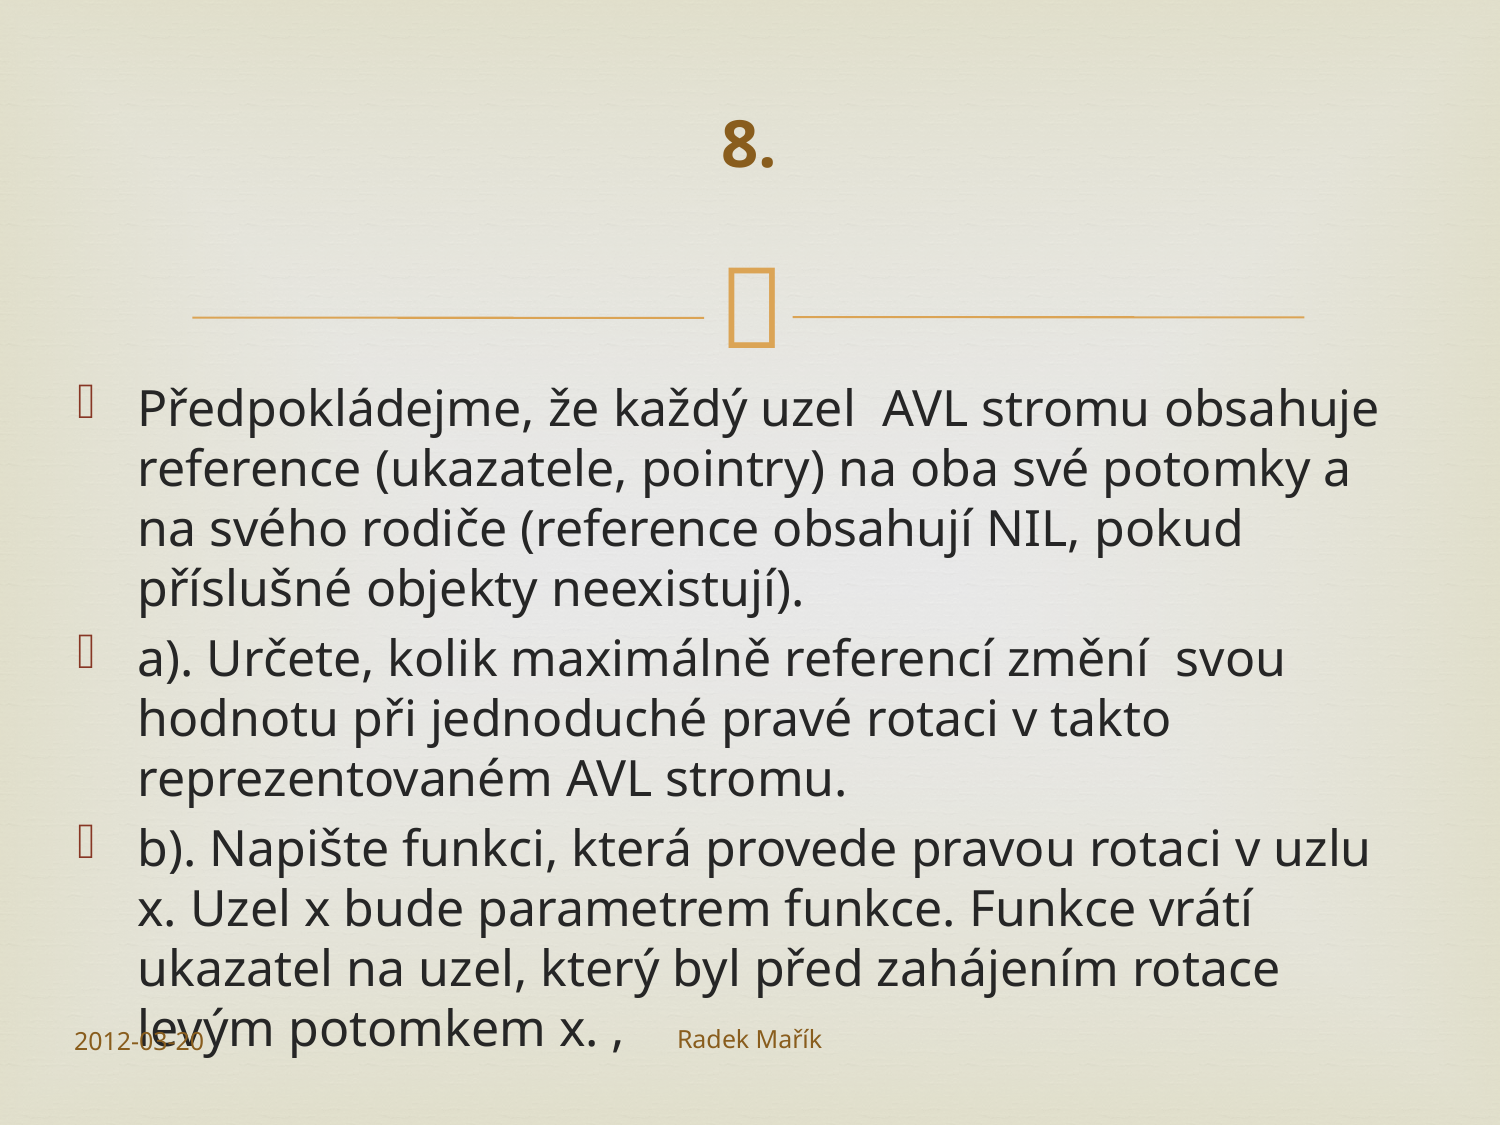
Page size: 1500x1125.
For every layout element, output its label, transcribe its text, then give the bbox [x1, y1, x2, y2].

footer Radek Mařík [512, 1010, 988, 1071]
list Předpokládejme, že každý uzel AVL stromu obsahuje reference (ukazatele, pointry) na oba své potomky a na svého rodiče (reference obsahují NIL, pokud příslušné objekty neexistují). a). Určete, kolik maximálně referencí změní svou hodnotu při jednoduché pravé rotaci v takto reprezentovaném AVL stromu. b). Napište funkci, která provede pravou rotaci v uzlu x. Uzel x bude parametrem funkce. Funkce vrátí ukazatel na uzel, který byl před zahájením rotace levým potomkem x. , [62, 368, 1438, 1005]
title 8. [112, 93, 1386, 267]
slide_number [59, 1010, 410, 1071]
